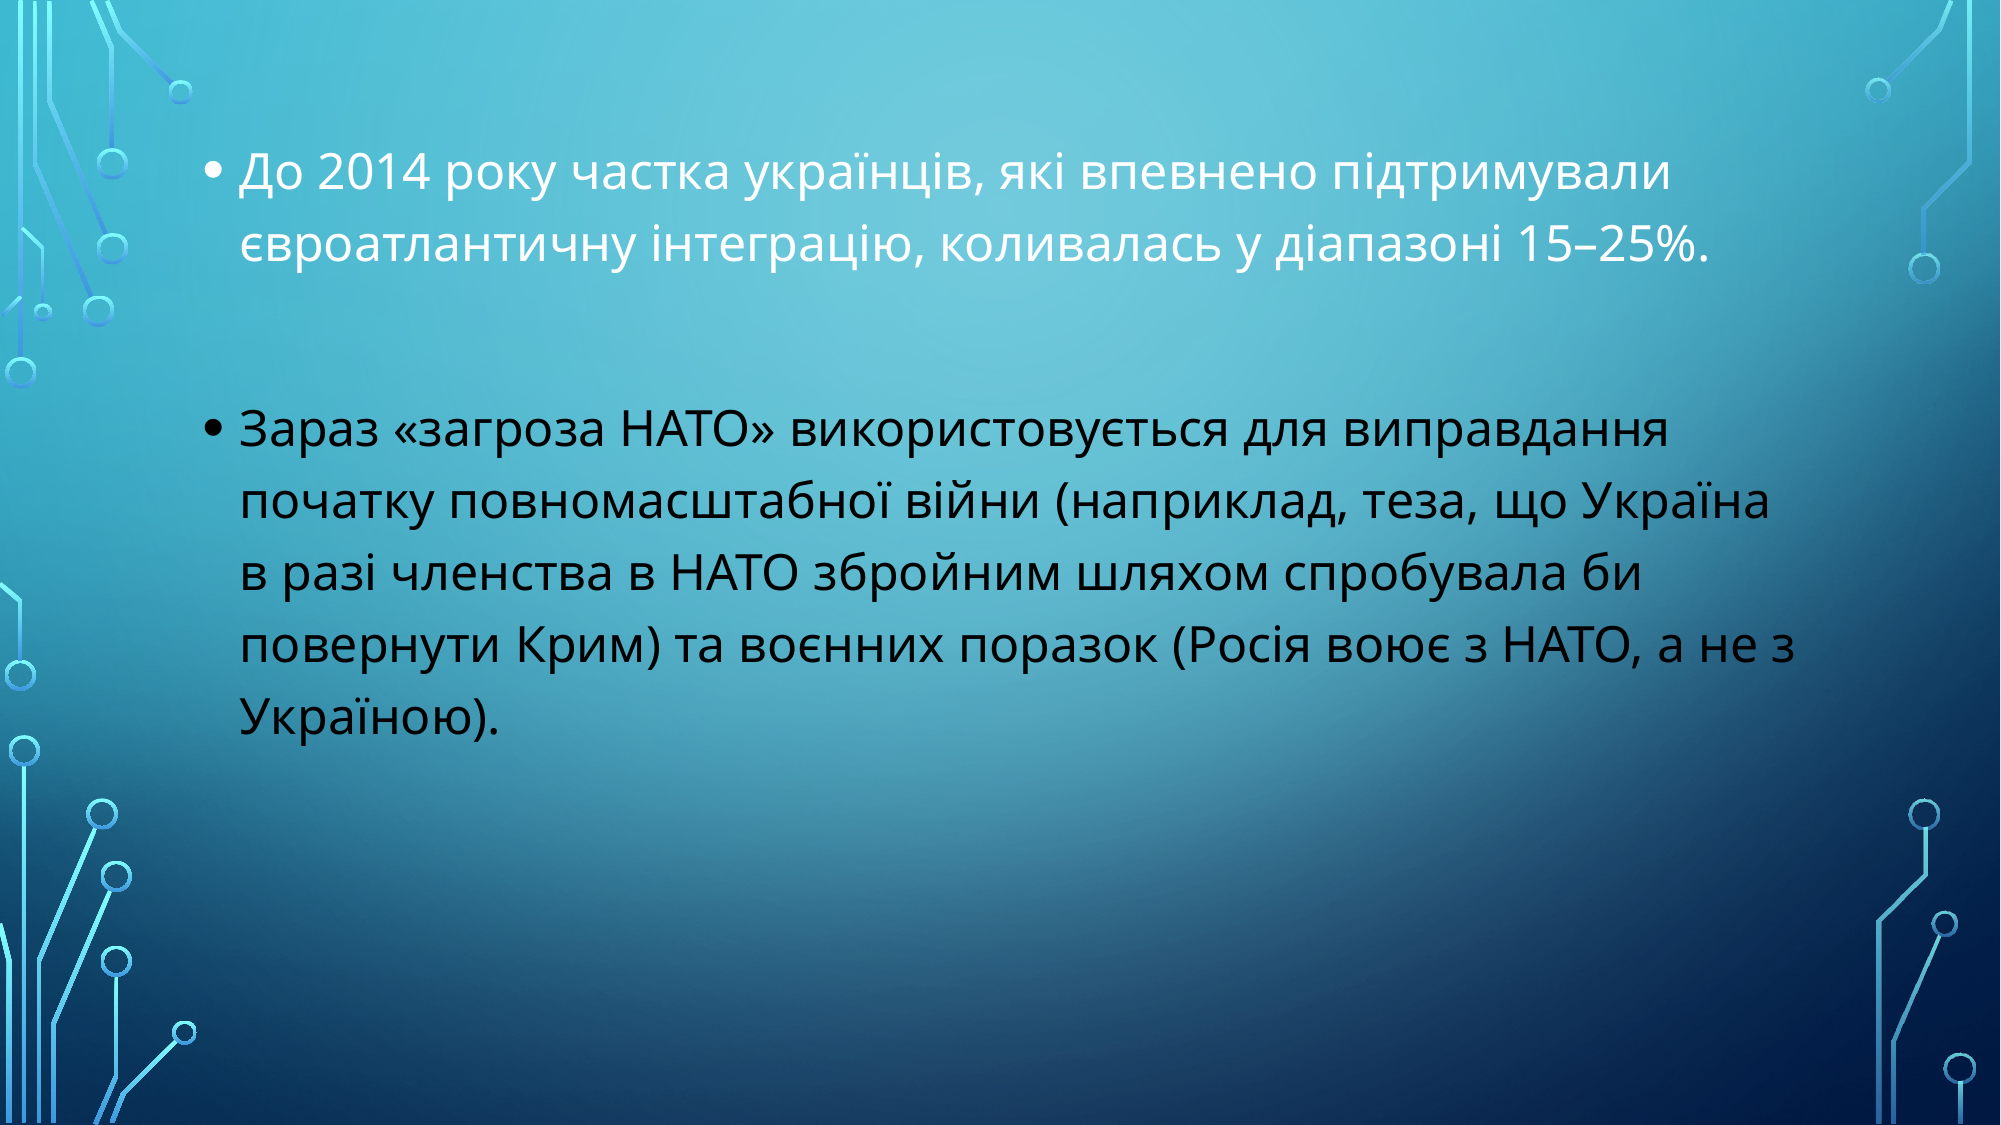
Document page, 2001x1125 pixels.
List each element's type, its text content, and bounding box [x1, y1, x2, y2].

list До 2014 року частка українців, які впевнено підтримували євроатлантичну інтеграцію, коливалась у діапазоні 15–25%. Зараз «загроза НАТО» використовується для виправдання початку повномасштабної війни (наприклад, теза, що Україна в разі членства в НАТО збройним шляхом спробувала би повернути Крим) та воєнних поразок (Росія воює з НАТО, а не з Україною). [187, 119, 1813, 950]
